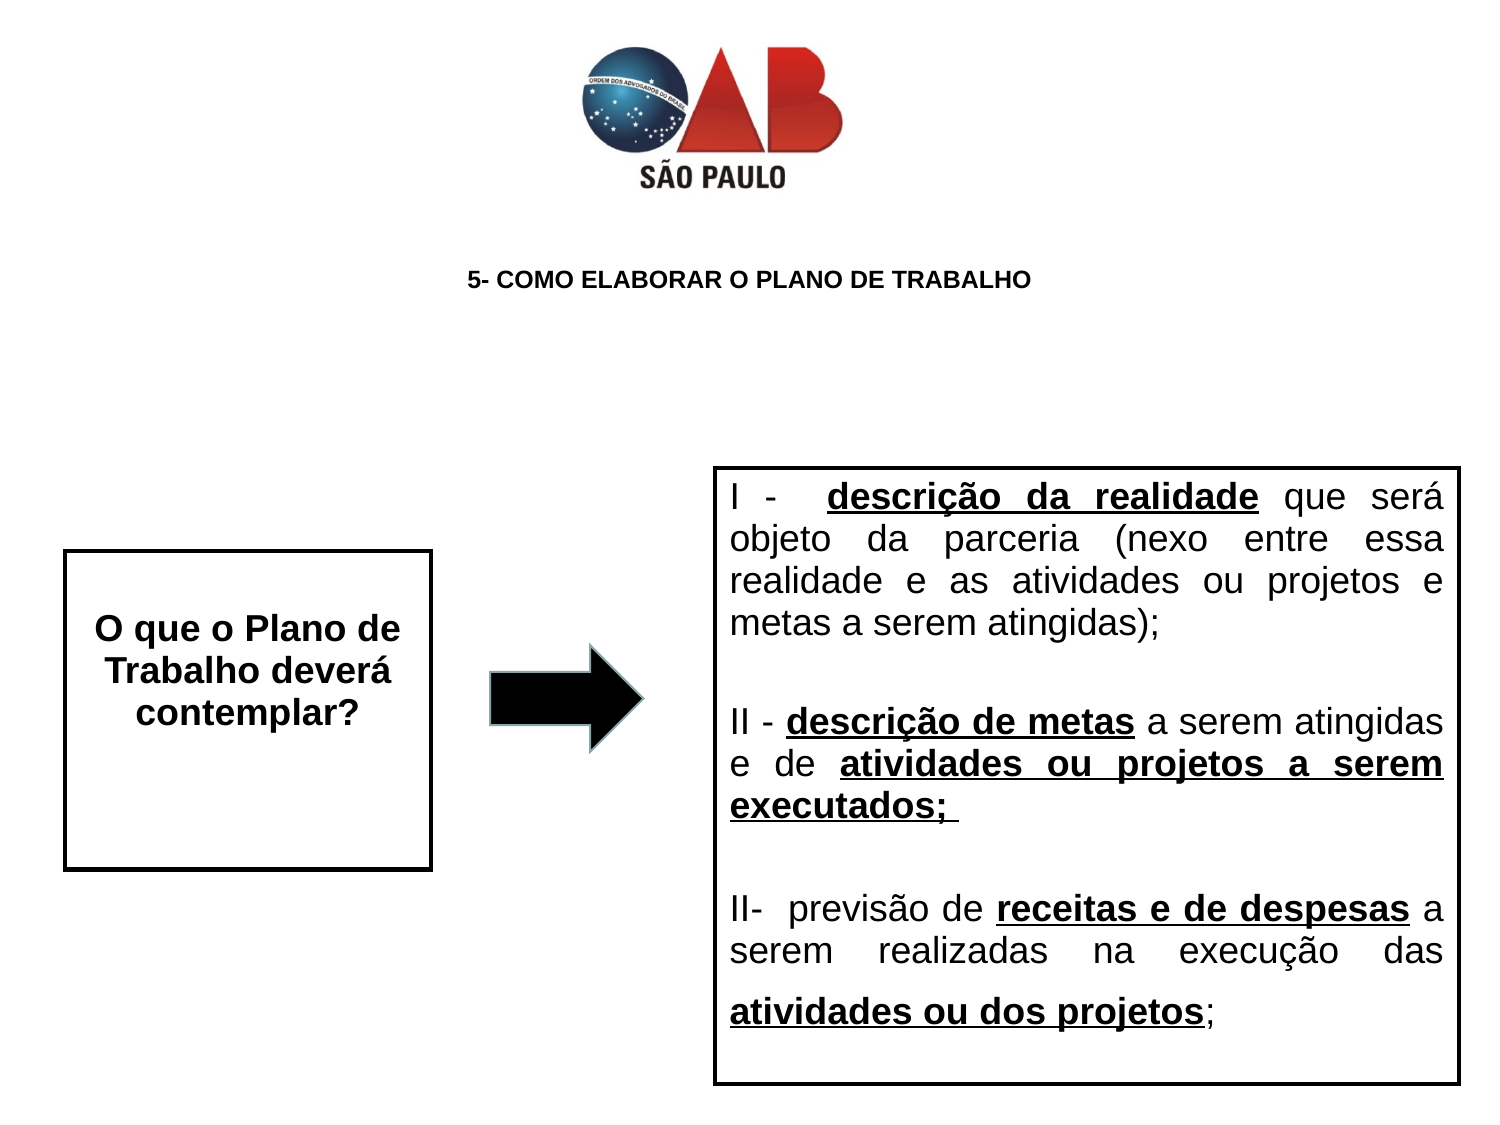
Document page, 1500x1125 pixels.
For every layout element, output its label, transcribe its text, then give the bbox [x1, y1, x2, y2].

text_box [489, 642, 645, 755]
table_header I - descrição da realidade que será objeto da parceria (nexo entre essa realidade e as atividades ou projetos e metas a serem atingidas); II - descrição de metas a serem atingidas e de atividades ou projetos a serem executados; II- previsão de receitas e de despesas a serem realizadas na execução das atividades ou dos projetos; [717, 470, 1457, 1082]
picture [560, 30, 852, 205]
title 5- COMO ELABORAR O PLANO DE TRABALHO [74, 44, 1426, 233]
table_header O que o Plano de Trabalho deverá contemplar? [67, 553, 429, 867]
